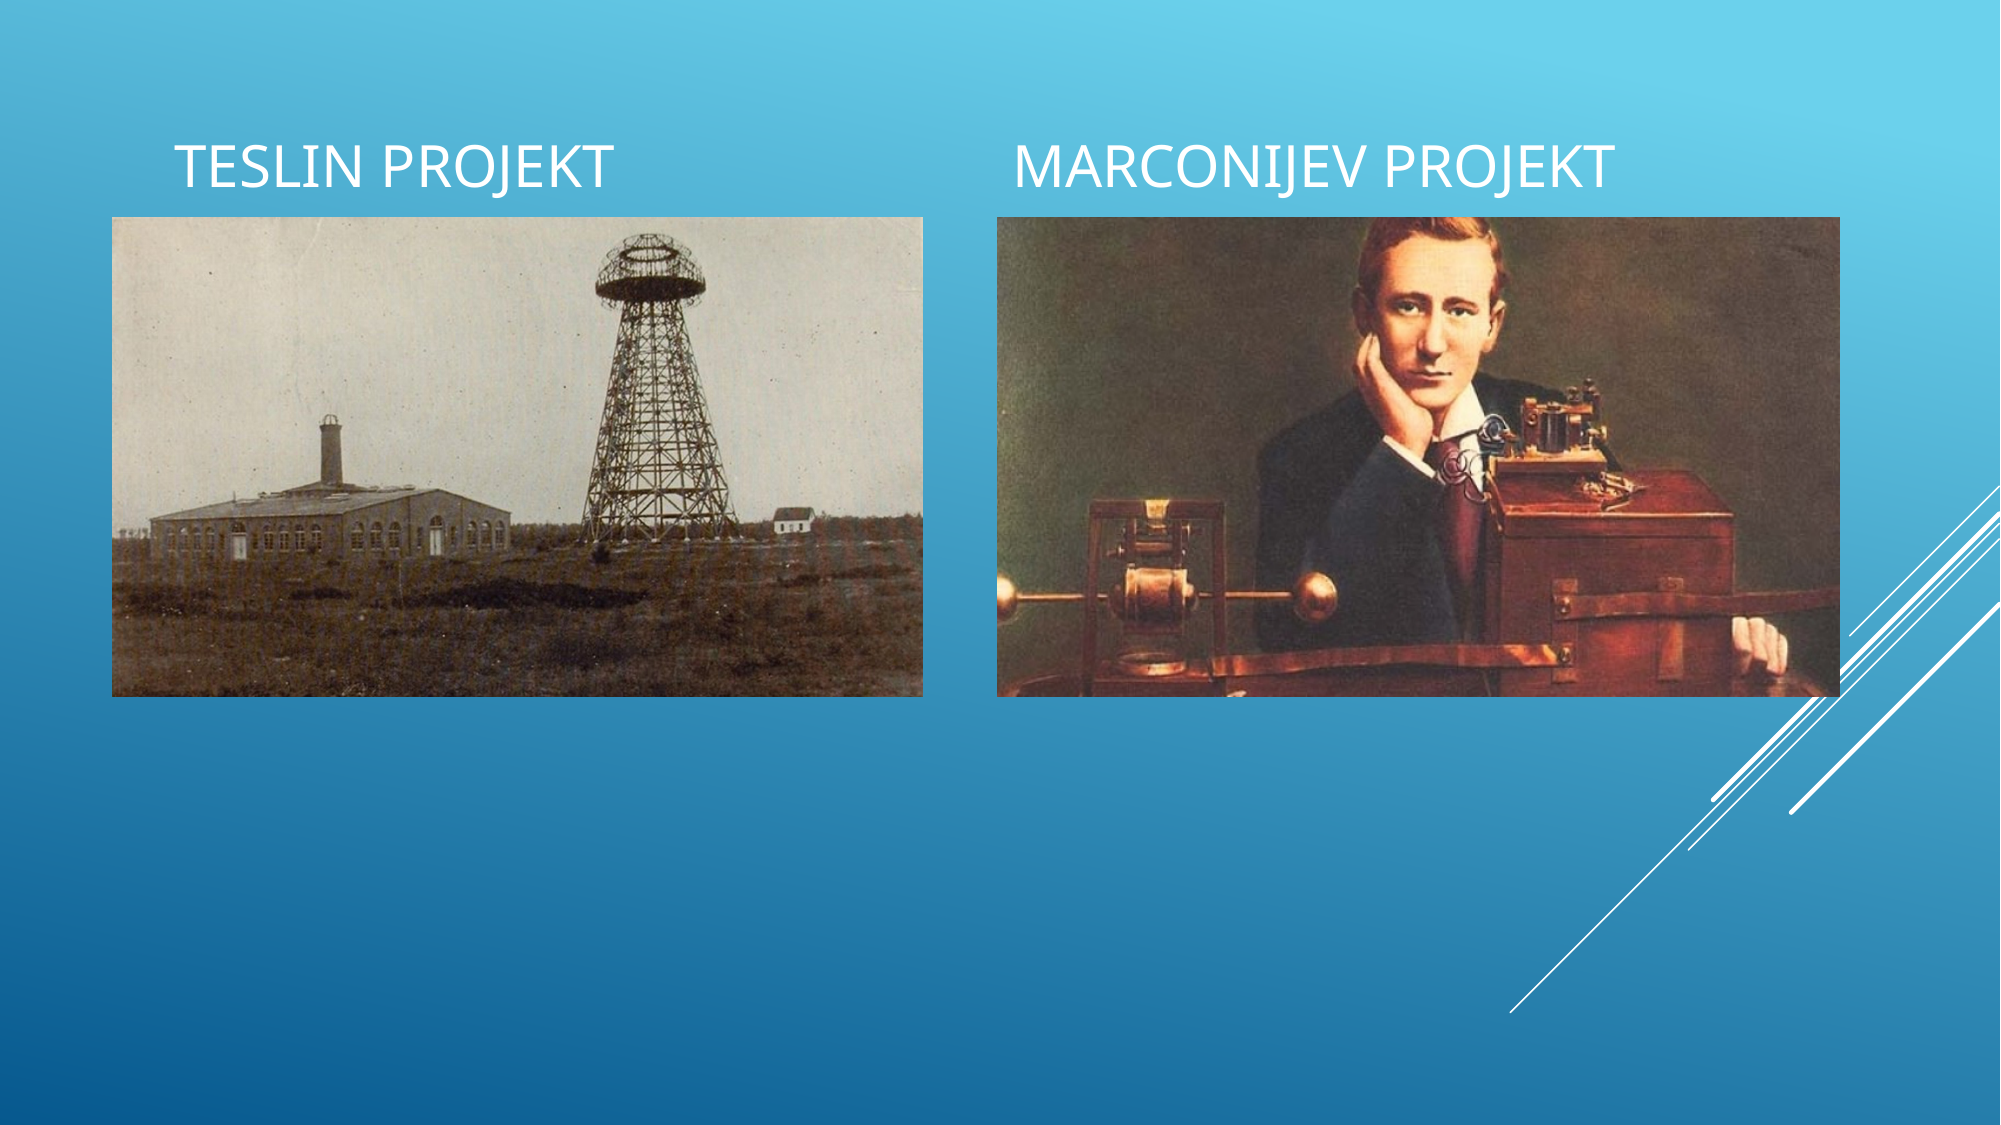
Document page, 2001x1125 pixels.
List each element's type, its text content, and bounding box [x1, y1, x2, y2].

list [111, 216, 923, 697]
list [996, 216, 1840, 697]
list MARCONIJEV PROJEKT [997, 112, 1763, 207]
list TESLIN PROJEKT [159, 112, 923, 207]
